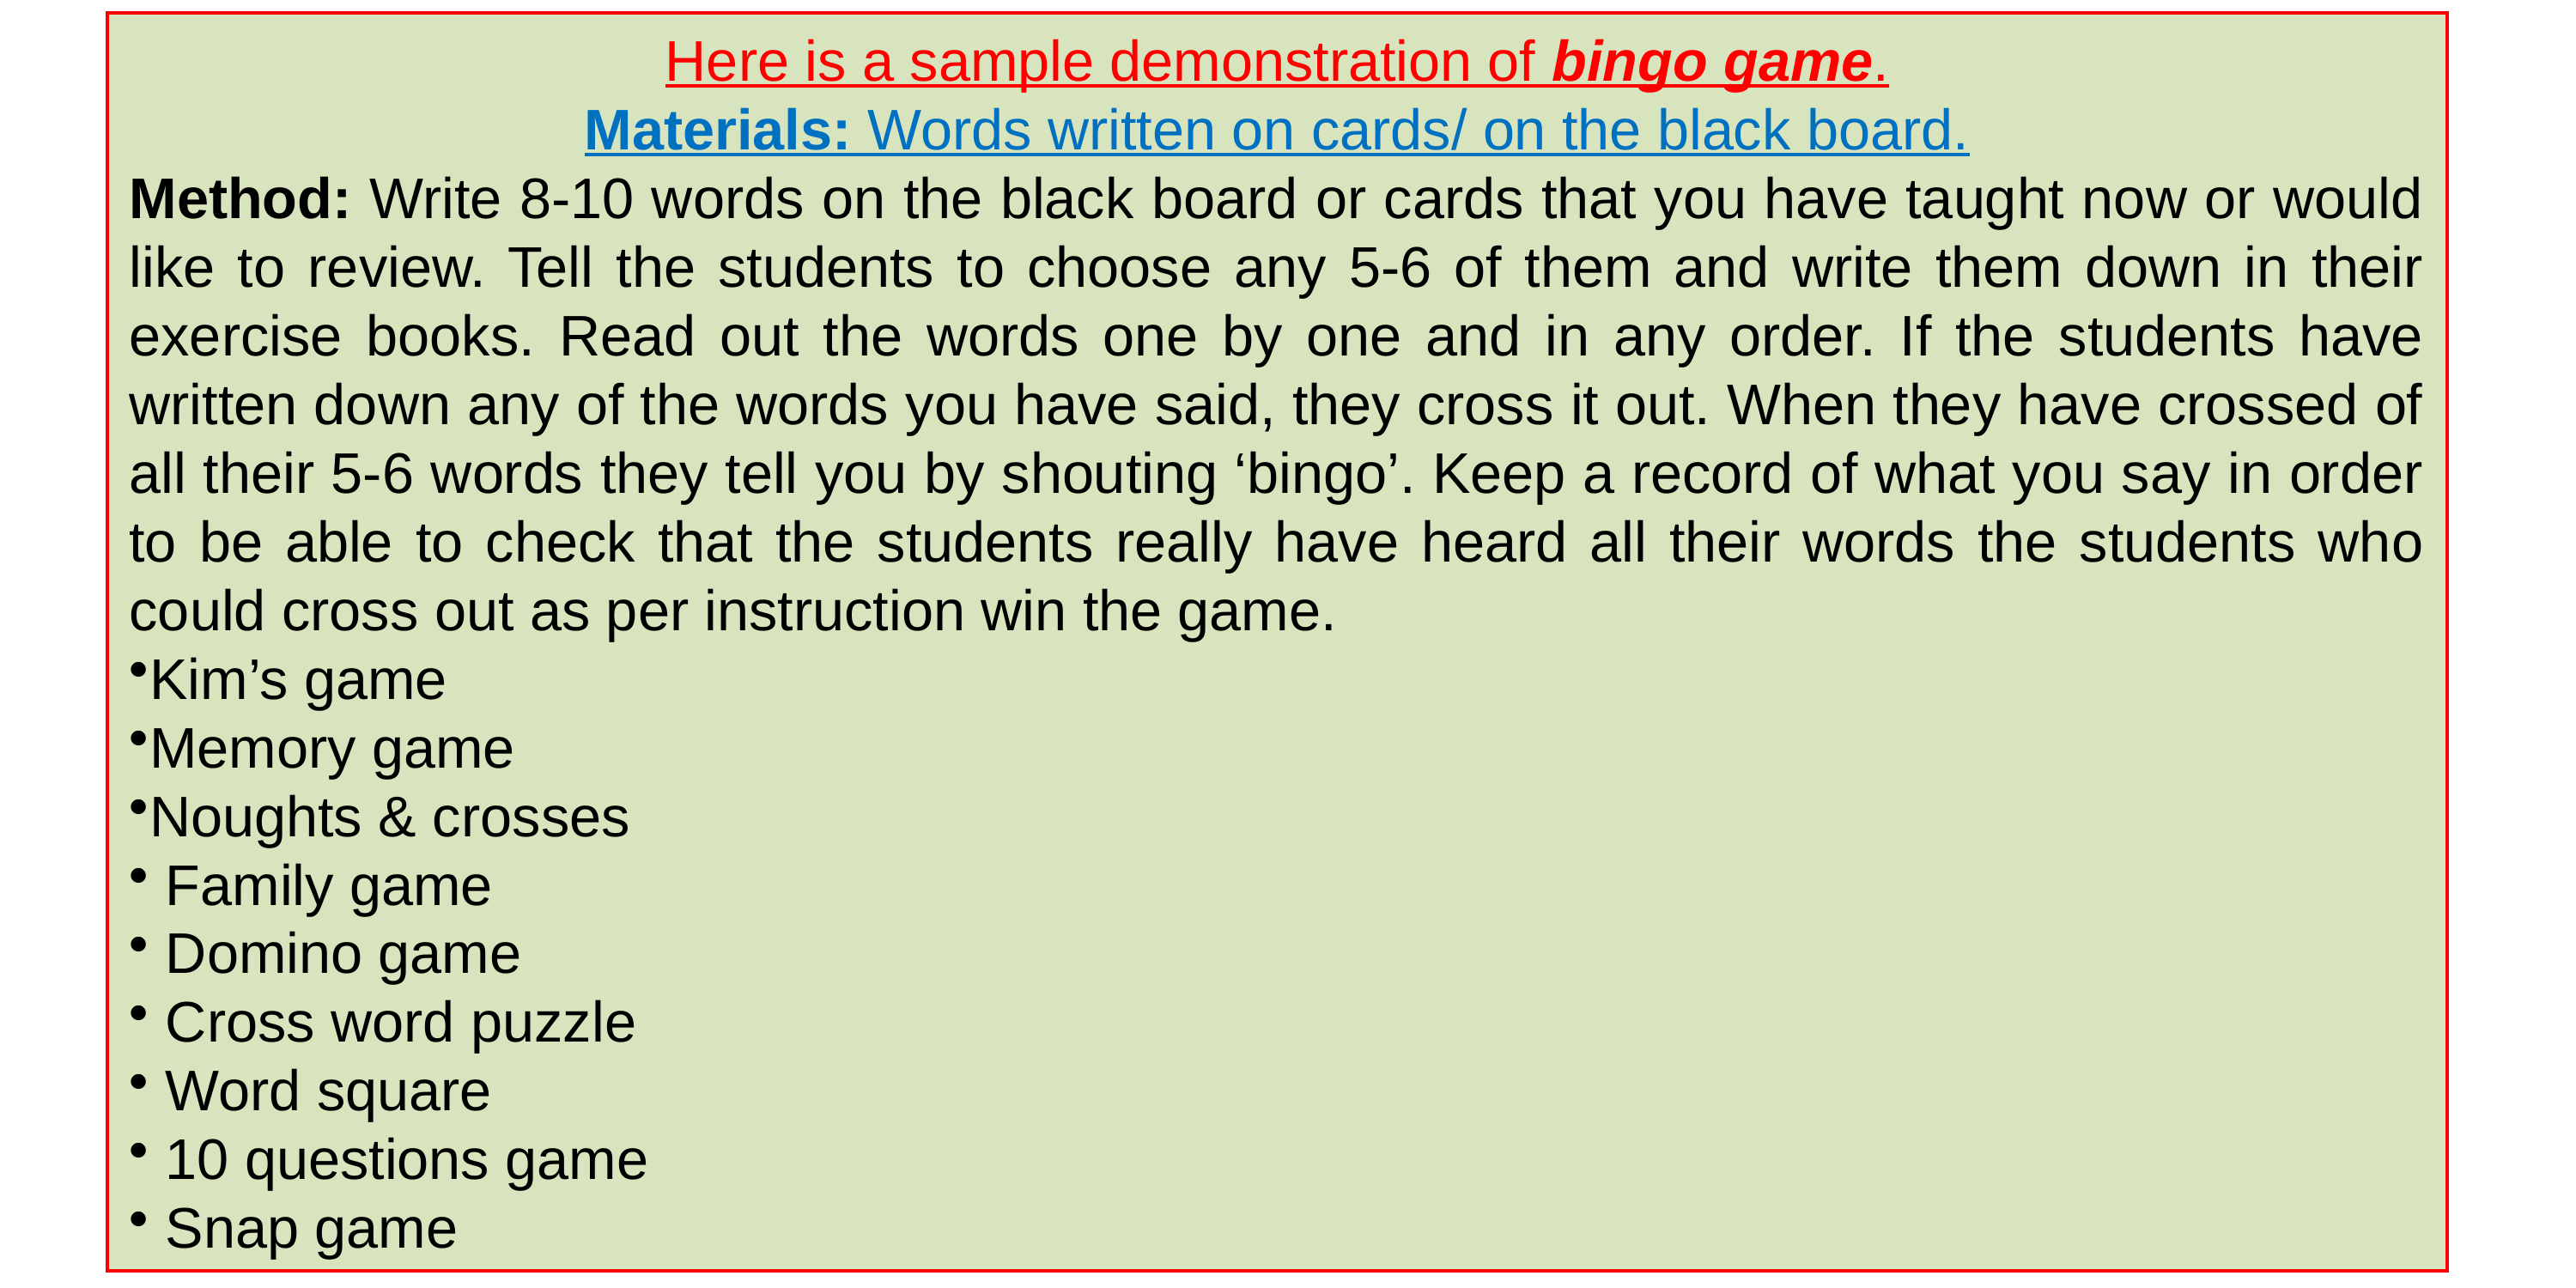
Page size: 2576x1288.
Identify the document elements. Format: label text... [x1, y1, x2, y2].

text_box Here is a sample demonstration of bingo game. Materials: Words written on cards/ on the black board. Method: Write 8-10 words on the black board or cards that you have taught now or would like to review. Tell the students to choose any 5-6 of them and write them down in their exercise books. Read out the words one by one and in any order. If the students have written down any of the words you have said, they cross it out. When they have crossed of all their 5-6 words they tell you by shouting ‘bingo’. Keep a record of what you say in order to be able to check that the students really have heard all their words the students who could cross out as per instruction win the game. Kim’s game Memory game Noughts & crosses Family game Domino game Cross word puzzle Word square 10 questions game Snap game [107, 13, 2447, 1271]
